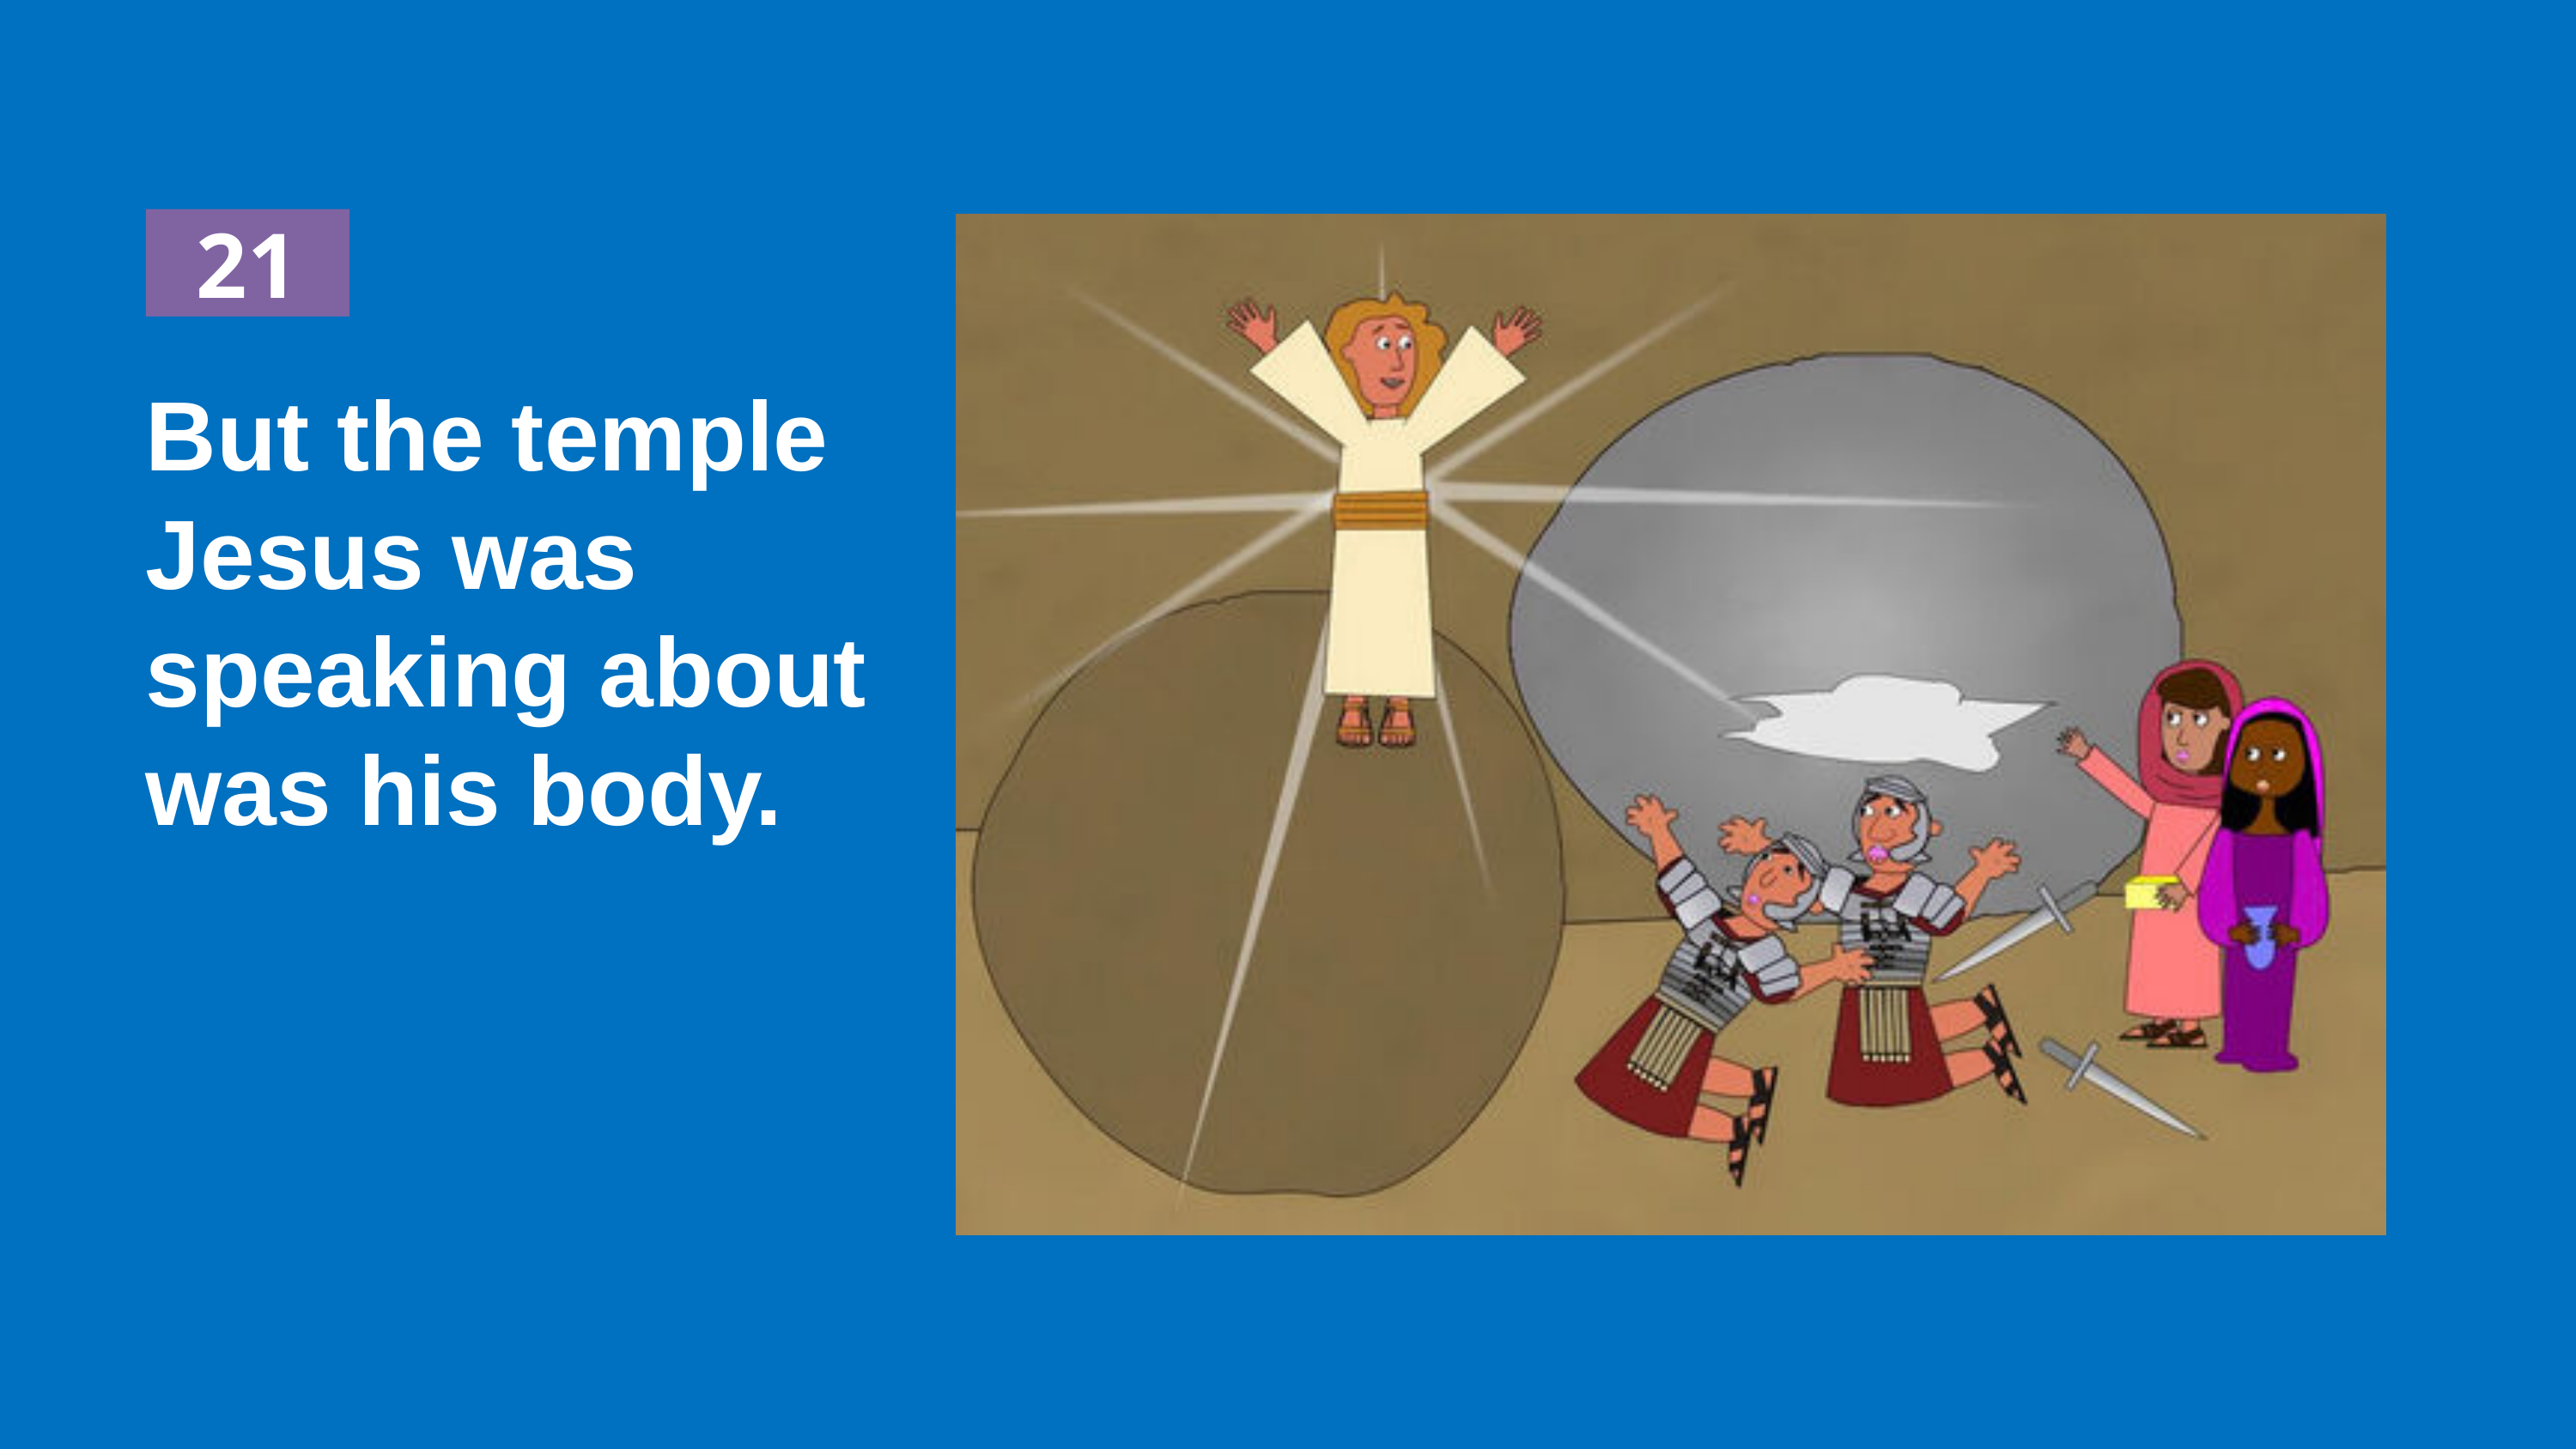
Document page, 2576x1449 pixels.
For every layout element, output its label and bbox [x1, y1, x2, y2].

picture [956, 214, 2386, 1235]
text_box [145, 209, 978, 850]
